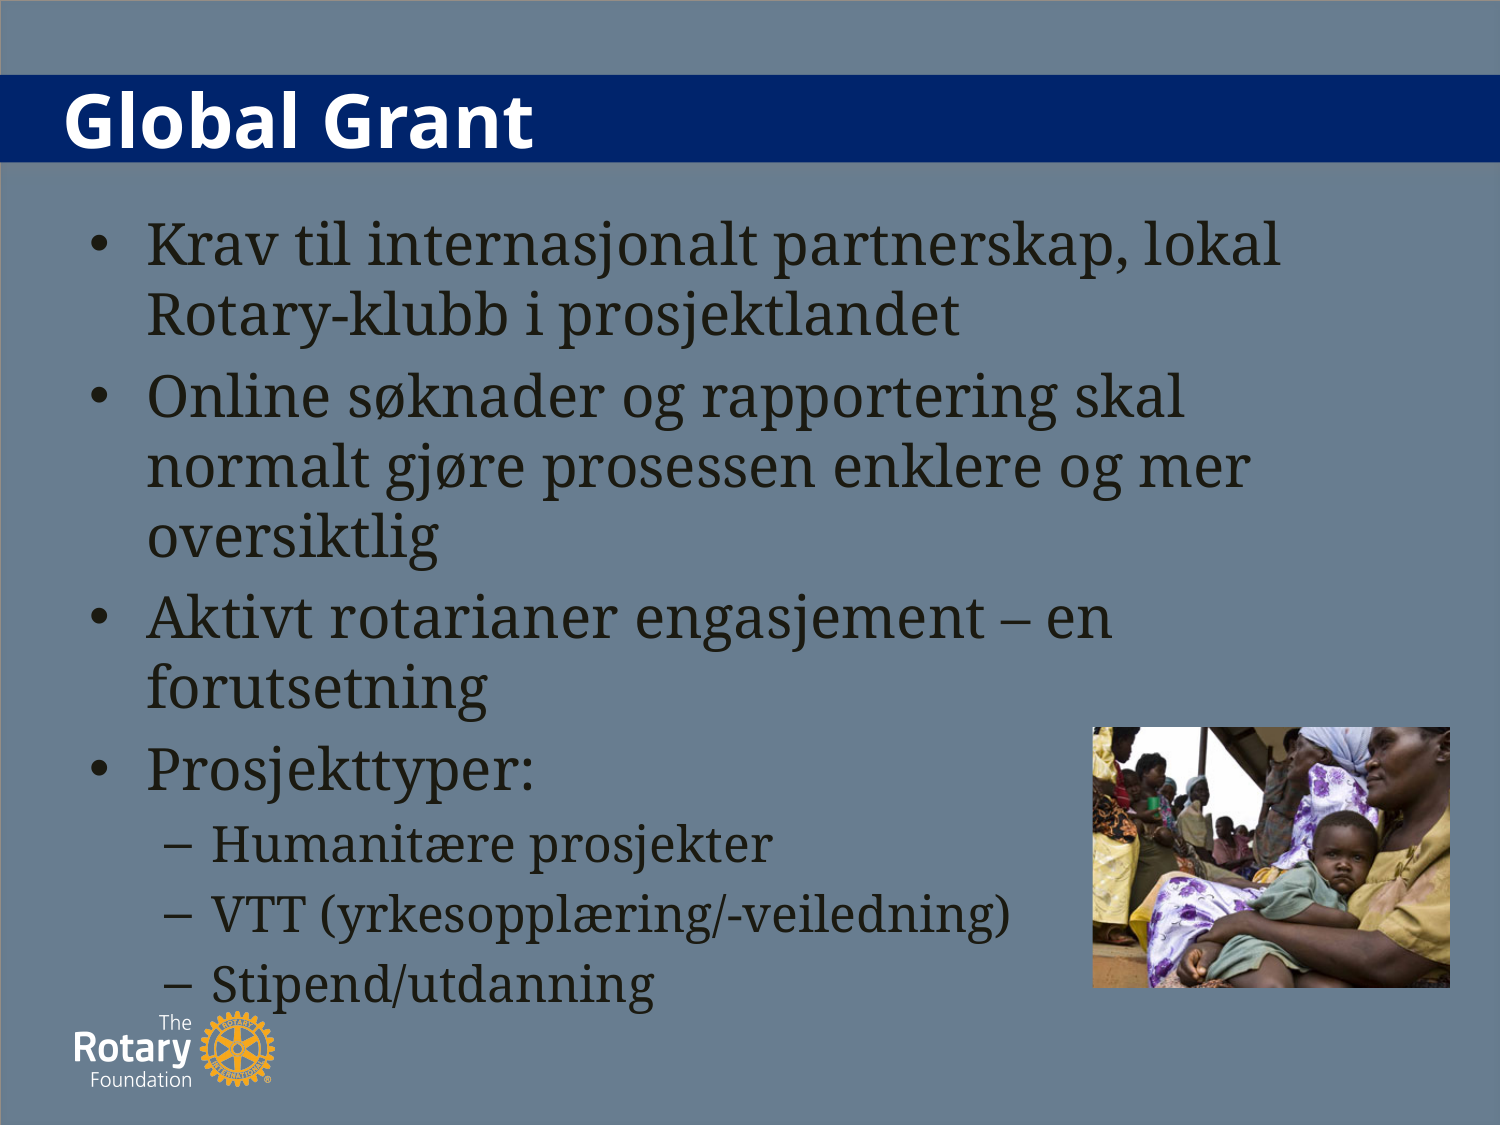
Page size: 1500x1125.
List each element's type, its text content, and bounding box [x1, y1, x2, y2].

picture [1092, 727, 1451, 988]
picture [75, 1011, 275, 1087]
list Krav til internasjonalt partnerskap, lokal Rotary-klubb i prosjektlandet Online søknader og rapportering skal normalt gjøre prosessen enklere og mer oversiktlig Aktivt rotarianer engasjement – en forutsetning Prosjekttyper: Humanitære prosjekter VTT (yrkesopplæring/-veiledning) Stipend/utdanning [75, 200, 1425, 943]
title Global Grant [62, 75, 1500, 163]
